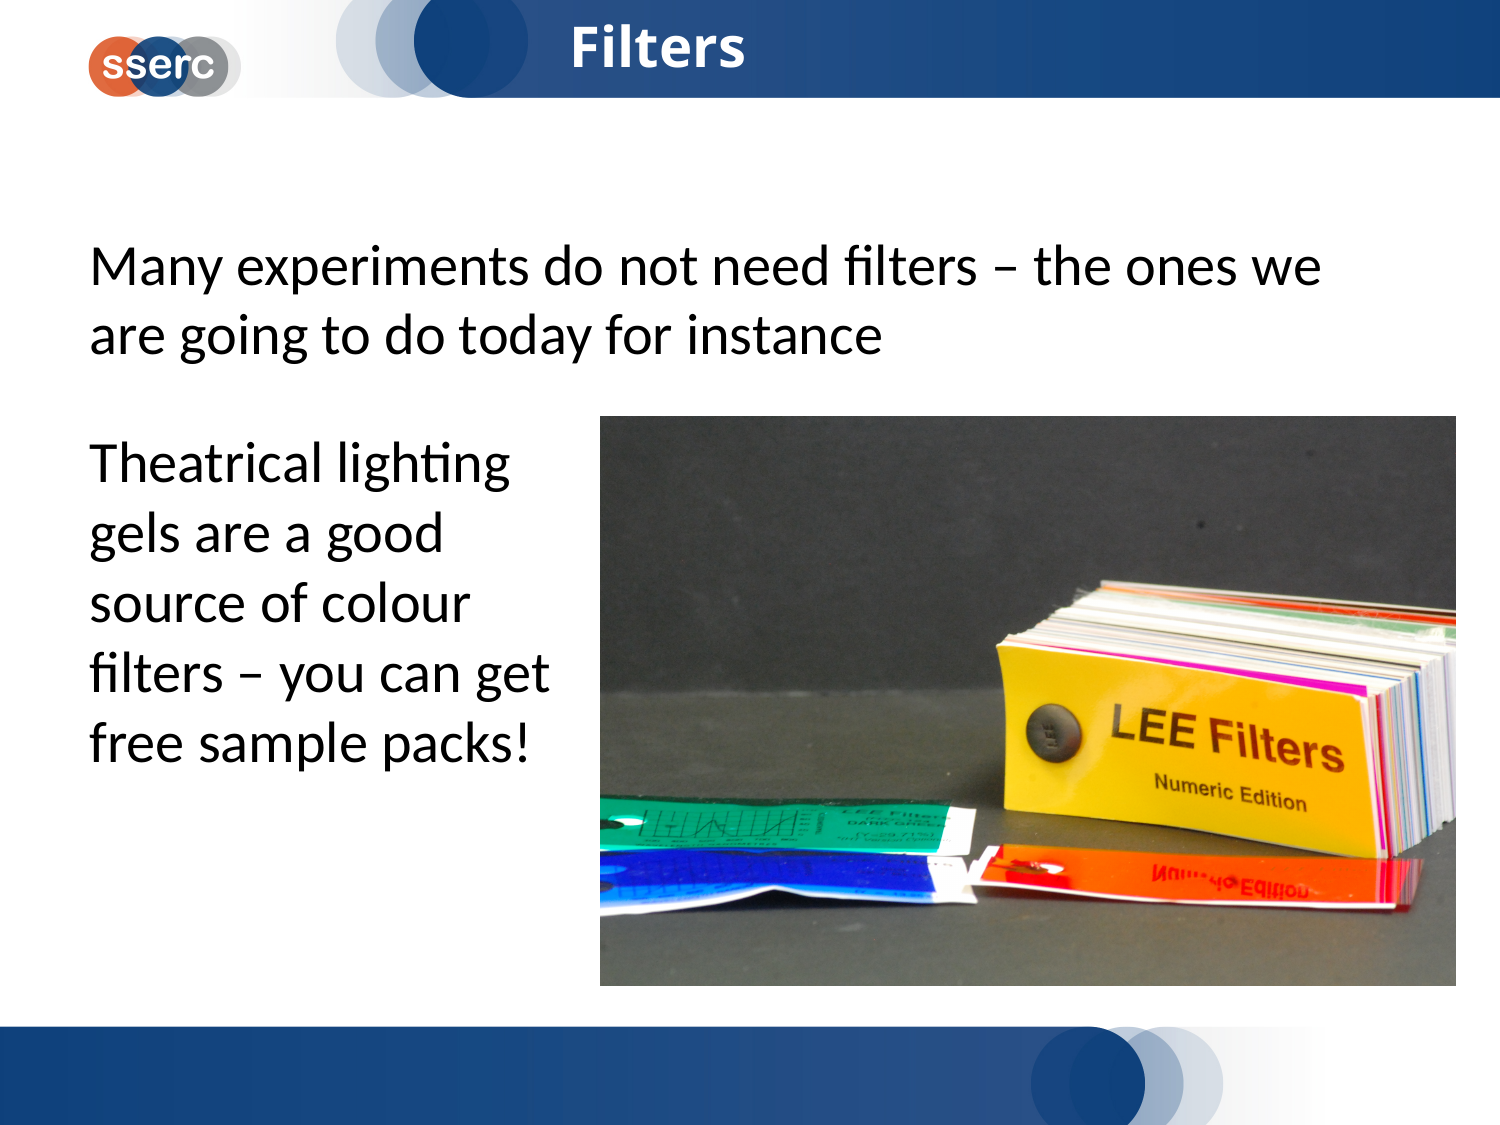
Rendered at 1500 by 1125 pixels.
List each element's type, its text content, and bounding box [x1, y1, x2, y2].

text_box Many experiments do not need filters – the ones we are going to do today for instance [74, 219, 1350, 374]
picture [0, 0, 1500, 1125]
title Filters [554, 11, 983, 199]
text_box Theatrical lighting gels are a good source of colour filters – you can get free sample packs! [75, 416, 567, 782]
